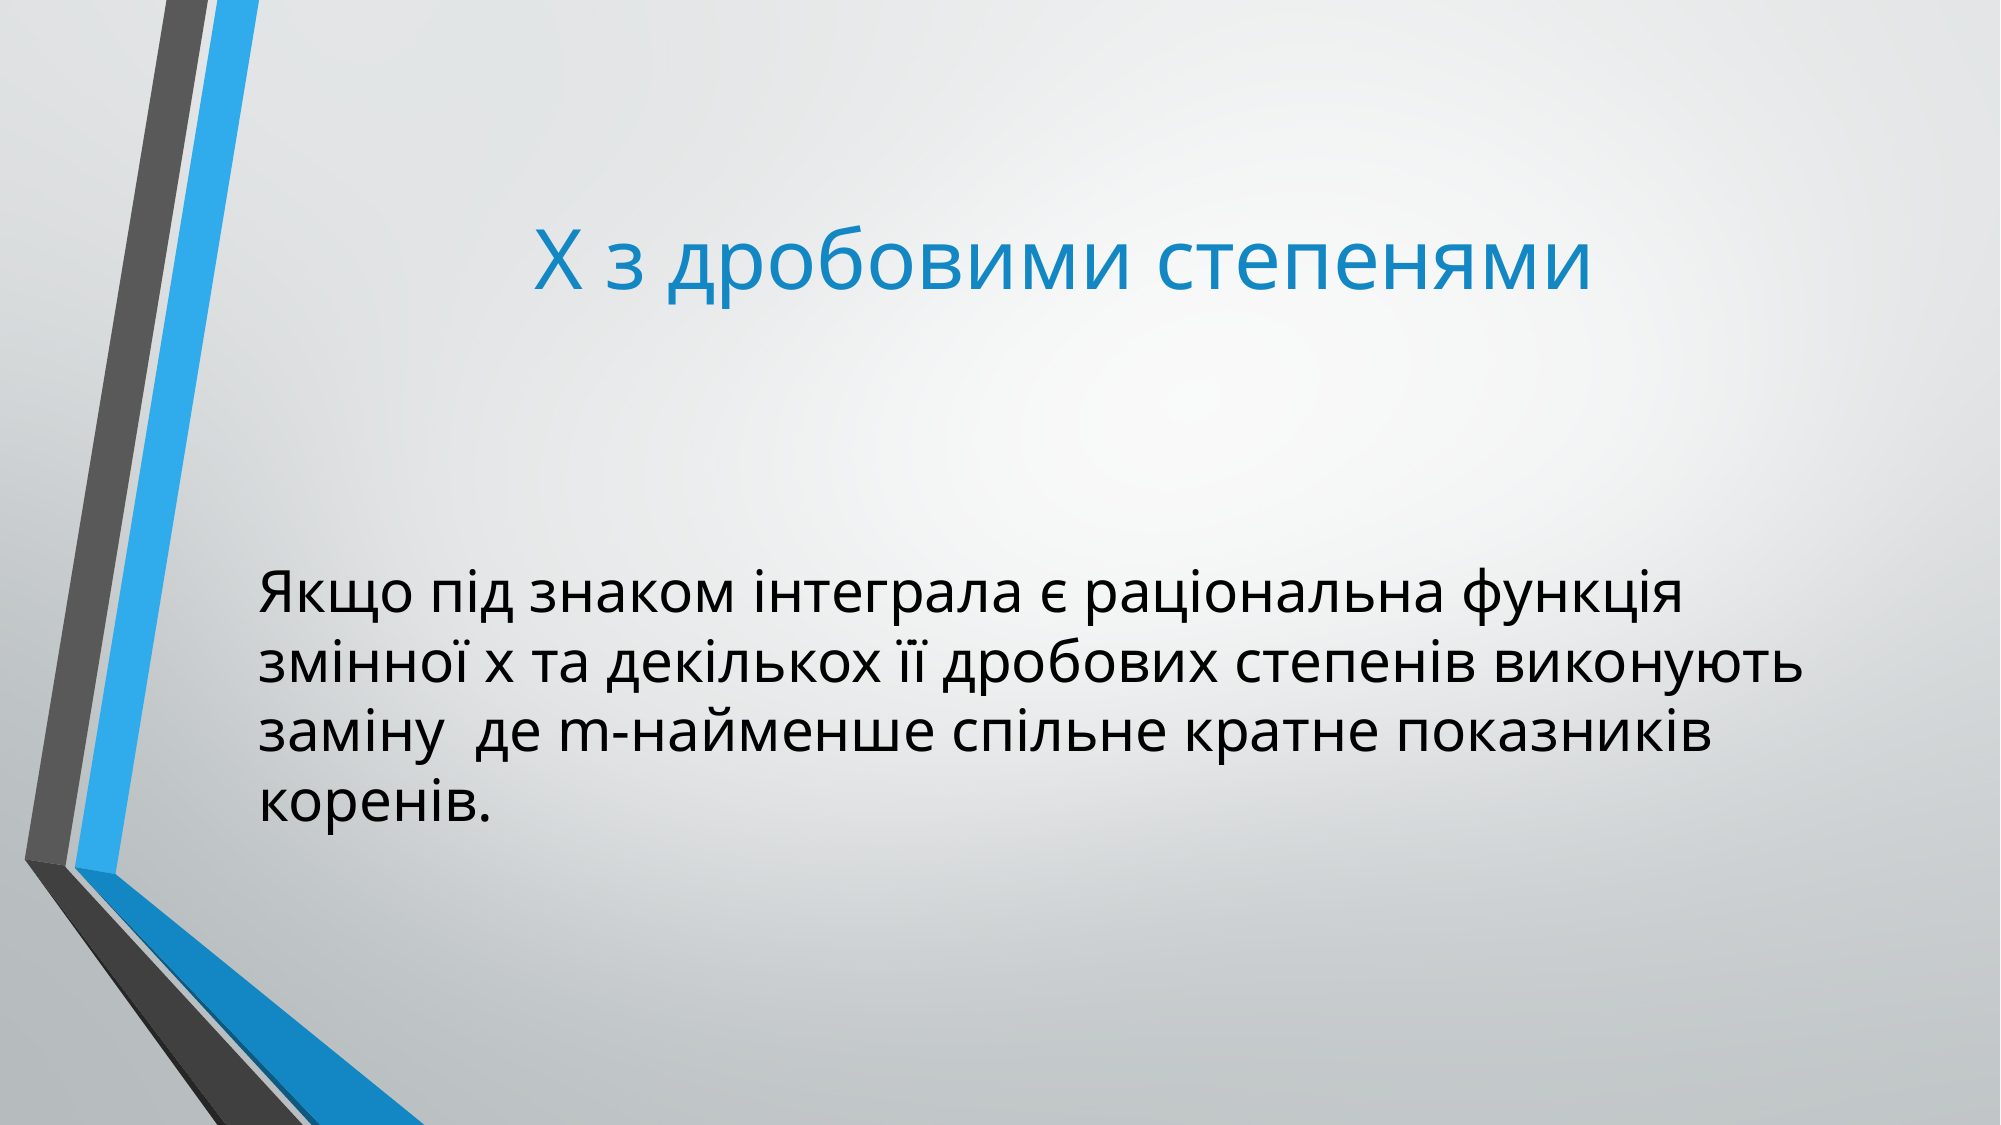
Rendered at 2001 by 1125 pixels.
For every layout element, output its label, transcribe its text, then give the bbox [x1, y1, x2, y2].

title X з дробовими степенями [243, 112, 1887, 400]
